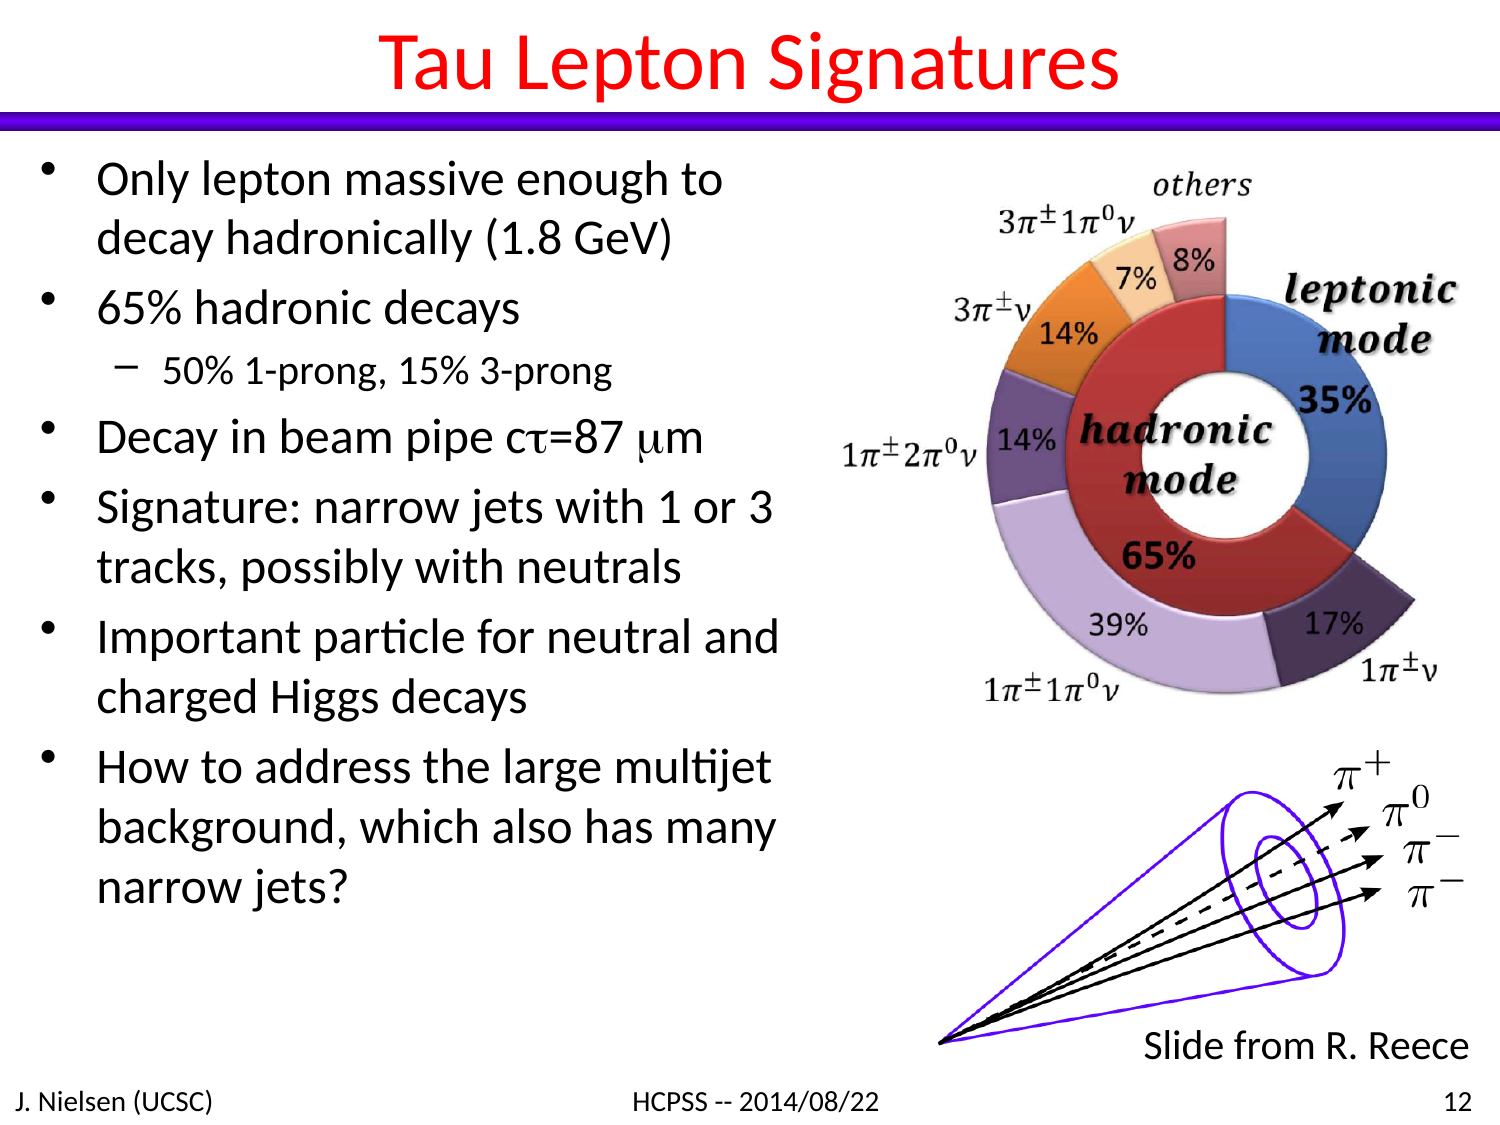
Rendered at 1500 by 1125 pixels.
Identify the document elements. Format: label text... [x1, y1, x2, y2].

slide_number 12 [1174, 1091, 1488, 1113]
picture [834, 135, 1488, 1084]
slide_number J. Nielsen (UCSC) [0, 1074, 438, 1125]
title Tau Lepton Signatures [0, 0, 1500, 113]
footer HCPSS -- 2014/08/22 [462, 1074, 1051, 1113]
list Only lepton massive enough to decay hadronically (1.8 GeV) 65% hadronic decays 50% 1-prong, 15% 3-prong Decay in beam pipe ct=87 mm Signature: narrow jets with 1 or 3 tracks, possibly with neutrals Important particle for neutral and charged Higgs decays How to address the large multijet background, which also has many narrow jets? [24, 137, 805, 1063]
